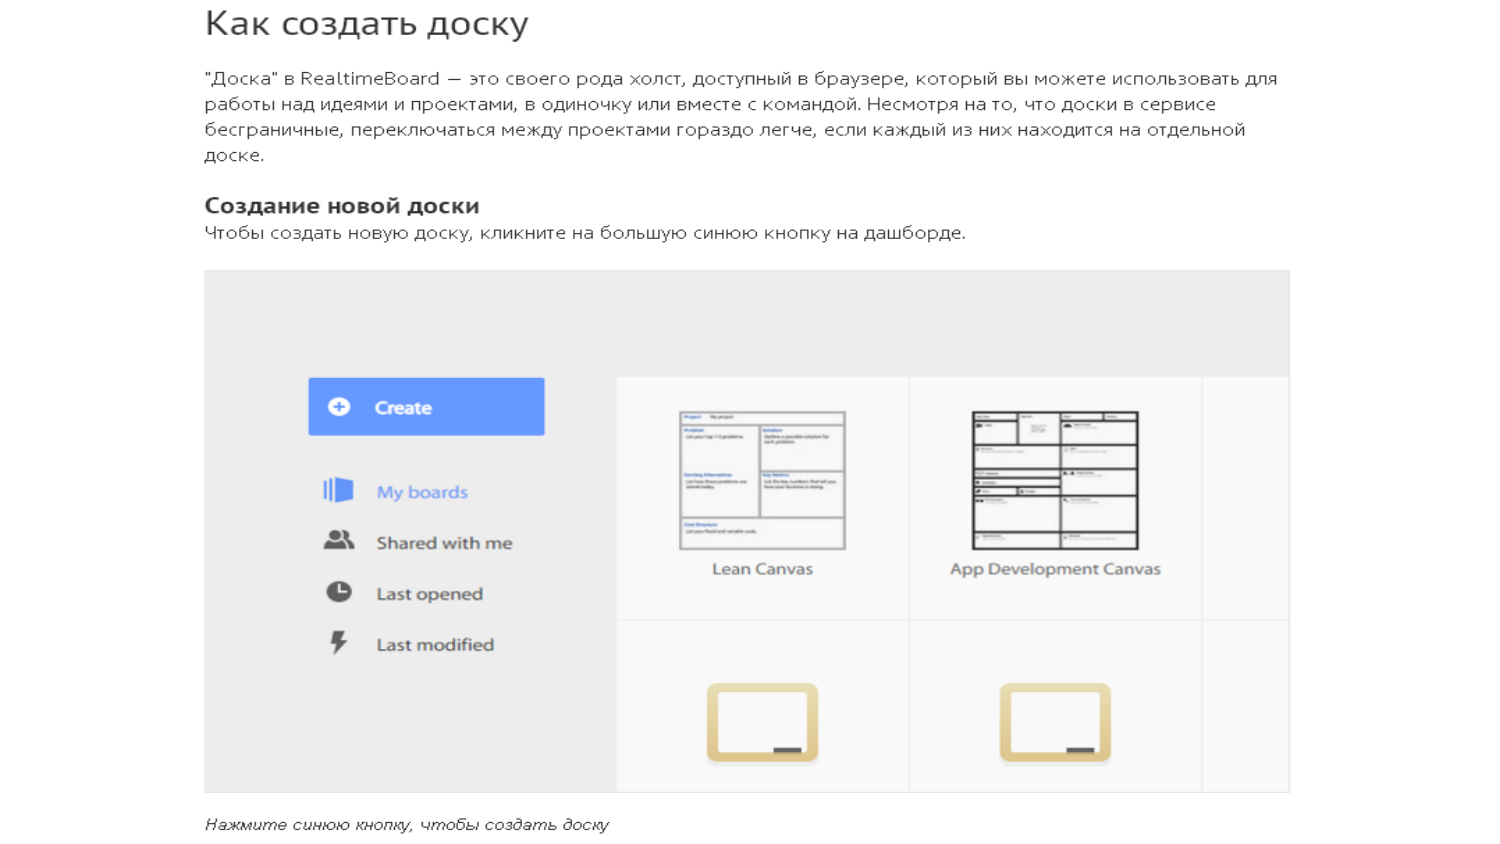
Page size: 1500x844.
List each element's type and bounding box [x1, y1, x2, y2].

picture [188, 0, 1333, 844]
